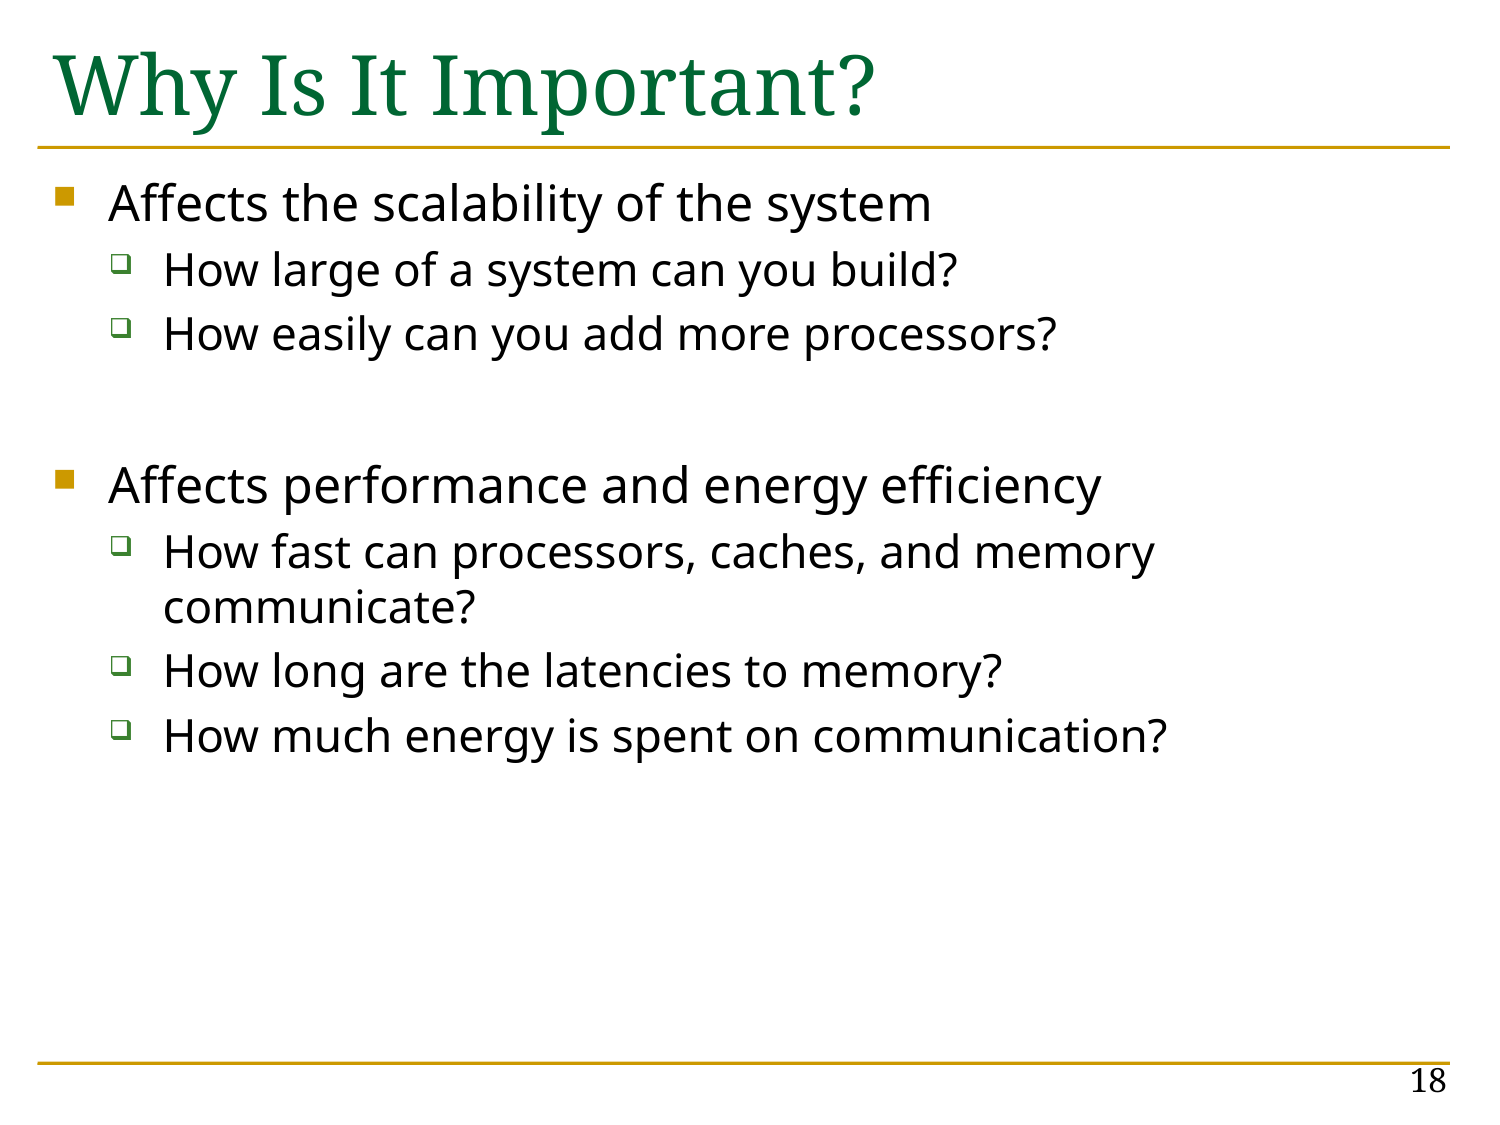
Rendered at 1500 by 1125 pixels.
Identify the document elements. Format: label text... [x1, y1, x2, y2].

list Affects the scalability of the system How large of a system can you build? How easily can you add more processors? Affects performance and energy efficiency How fast can processors, caches, and memory communicate? How long are the latencies to memory? How much energy is spent on communication? [37, 163, 1450, 1016]
title Why Is It Important? [37, 24, 1450, 163]
slide_number 18 [1111, 1036, 1462, 1112]
